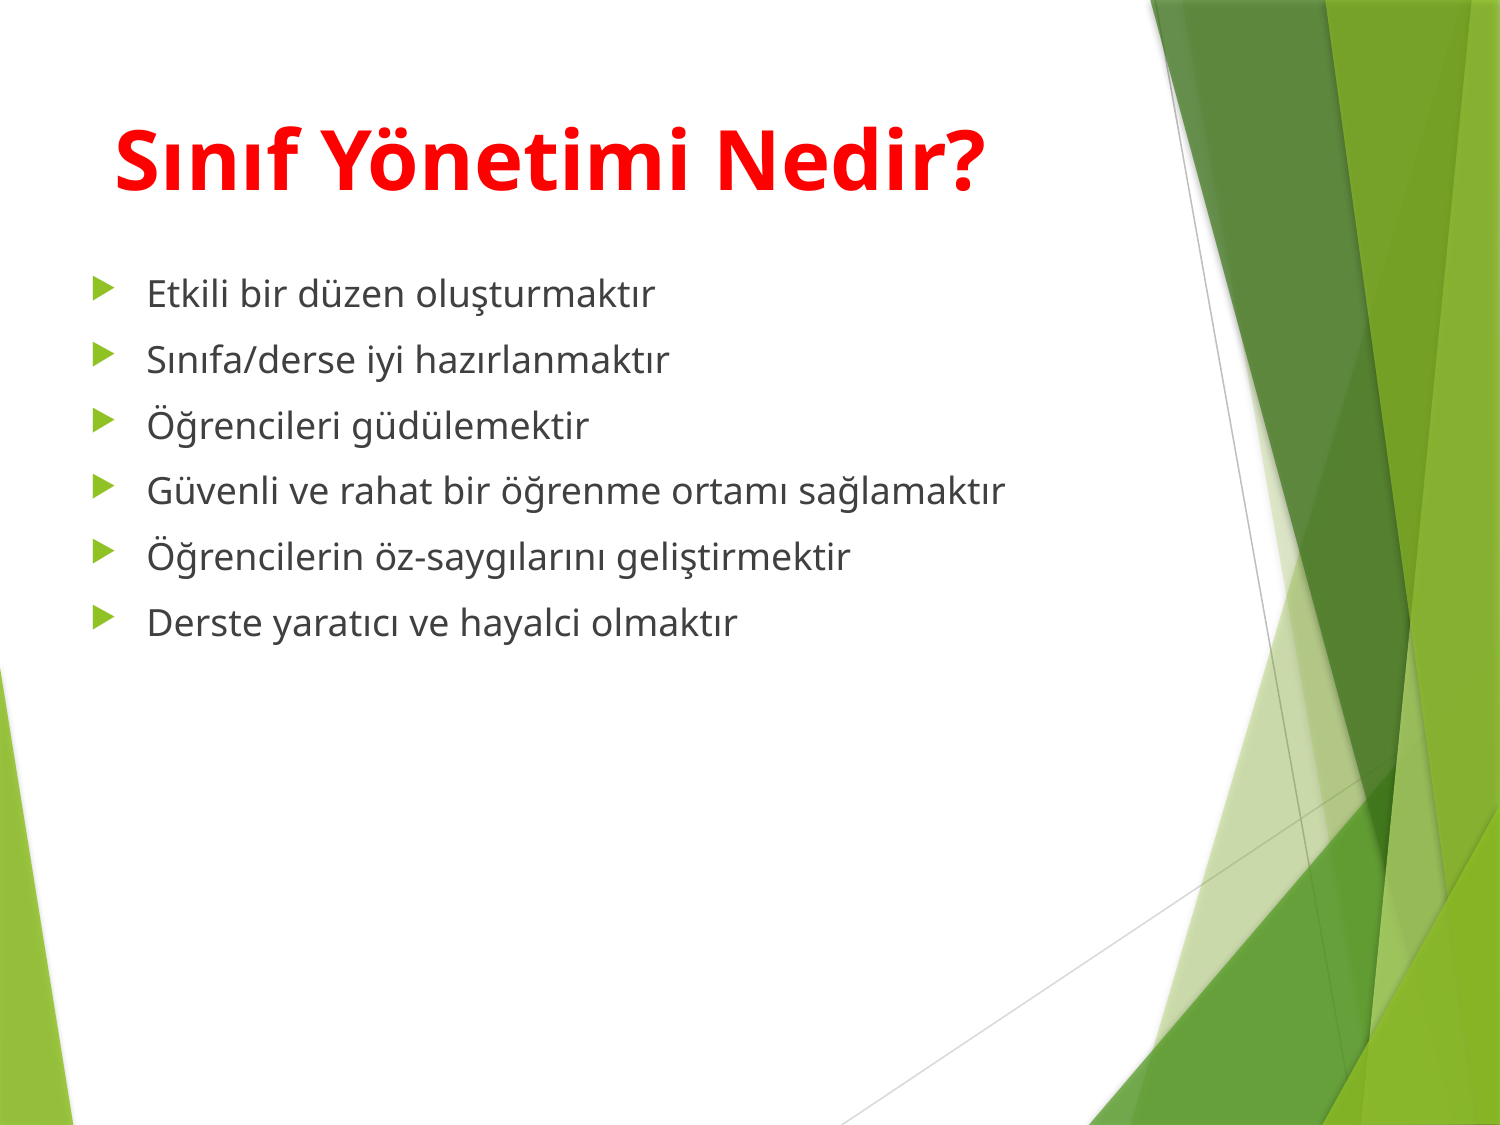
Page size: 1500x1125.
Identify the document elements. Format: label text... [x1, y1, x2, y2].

title Sınıf Yönetimi Nedir? [99, 99, 1142, 262]
list Etkili bir düzen oluşturmaktır Sınıfa/derse iyi hazırlanmaktır Öğrencileri güdülemektir Güvenli ve rahat bir öğrenme ortamı sağlamaktır Öğrencilerin öz-saygılarını geliştirmektir Derste yaratıcı ve hayalci olmaktır [75, 262, 1471, 970]
